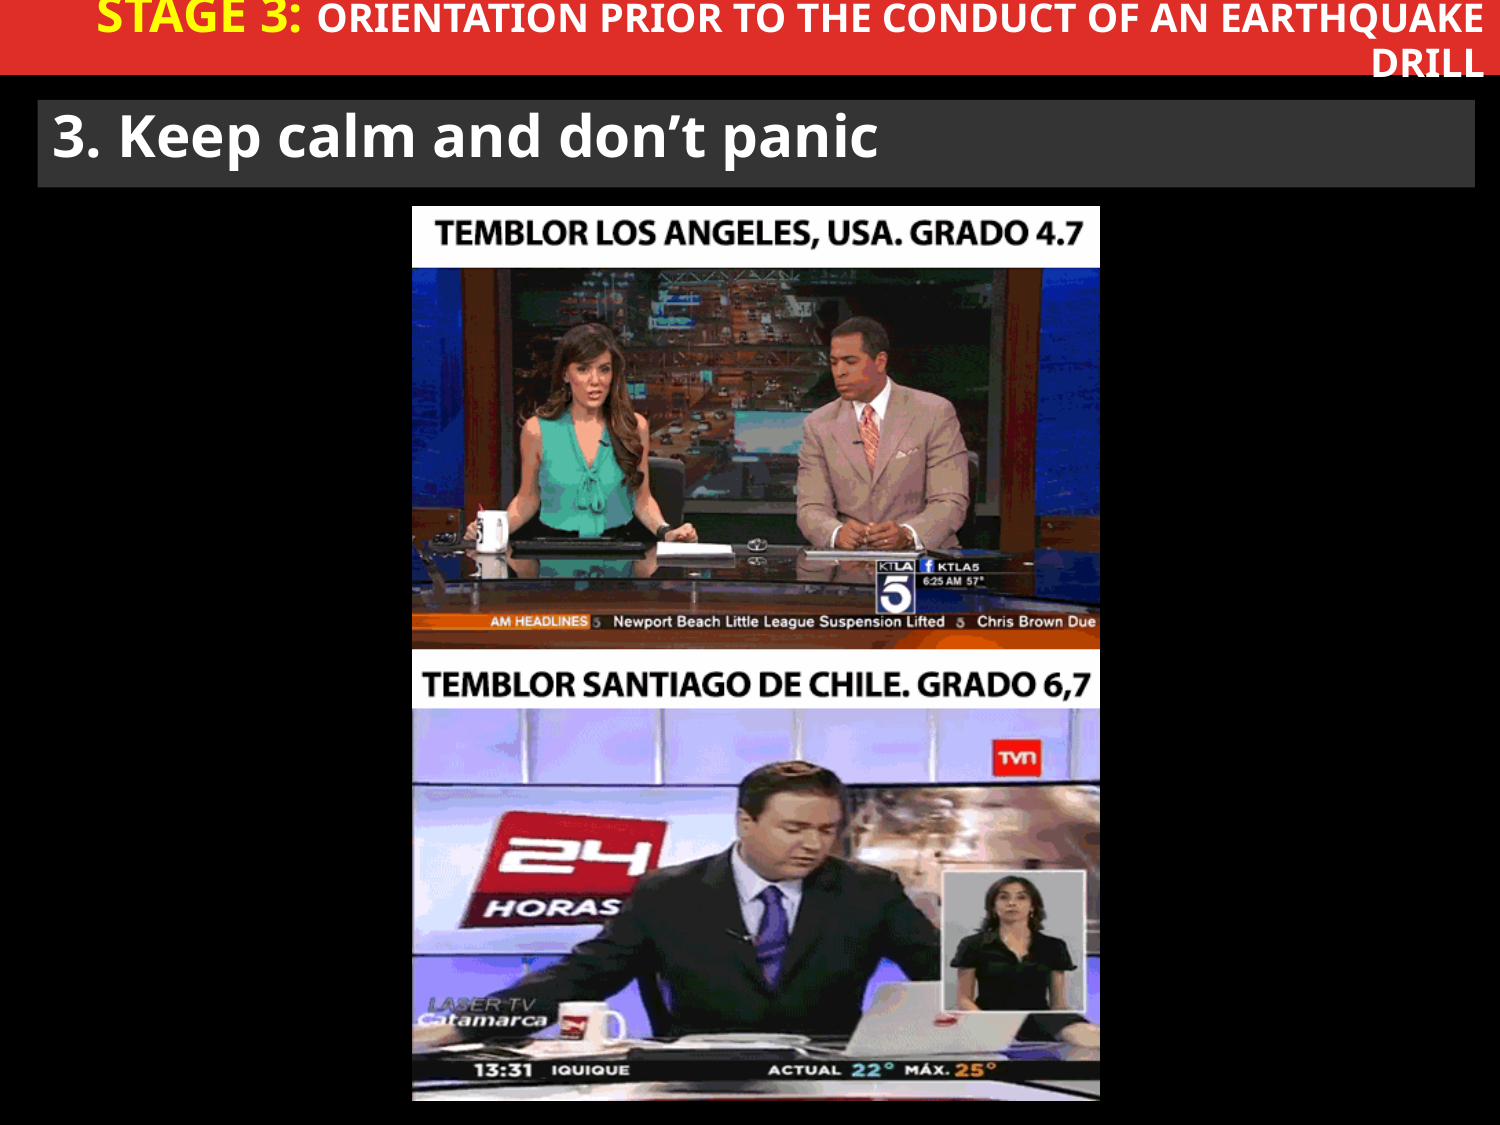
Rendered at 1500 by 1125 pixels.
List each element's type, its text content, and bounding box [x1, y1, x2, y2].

list 3. Keep calm and don’t panic [37, 99, 1475, 188]
picture [412, 206, 1101, 1101]
title STAGE 3: Orientation prior to the conduct of an earthquake drill [0, 0, 1500, 75]
